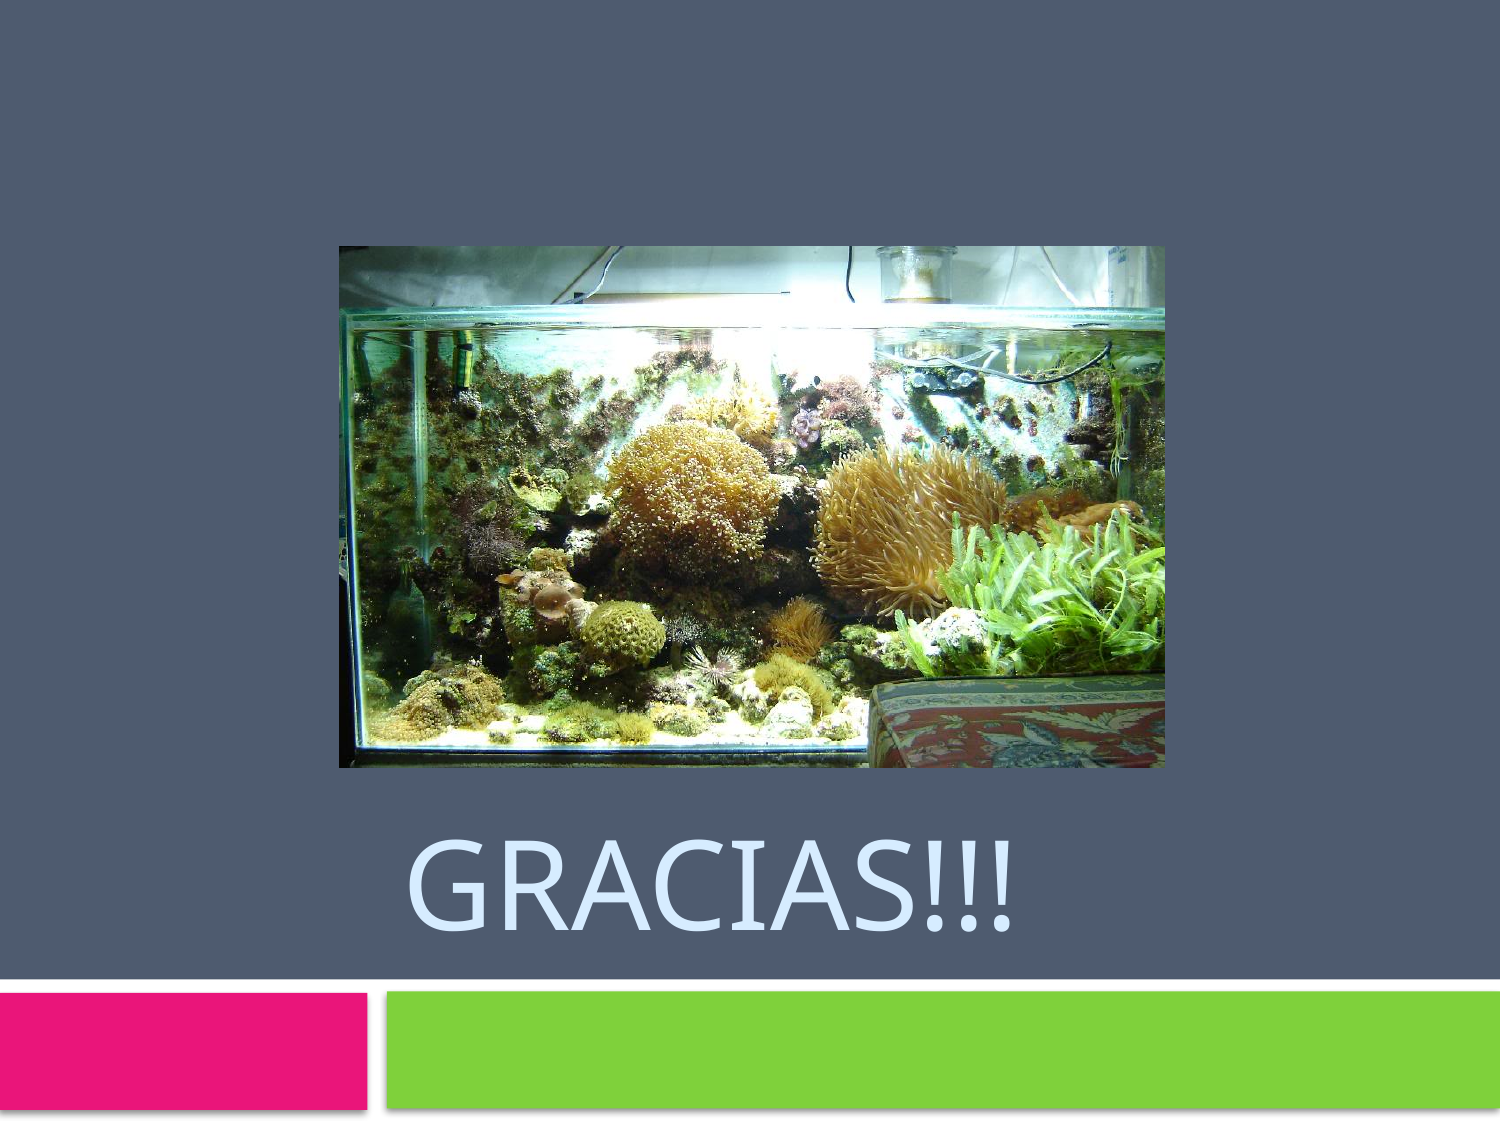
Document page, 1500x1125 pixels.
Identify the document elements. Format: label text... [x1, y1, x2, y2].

title GRACIAS!!! [387, 662, 1451, 963]
picture [339, 245, 1165, 768]
